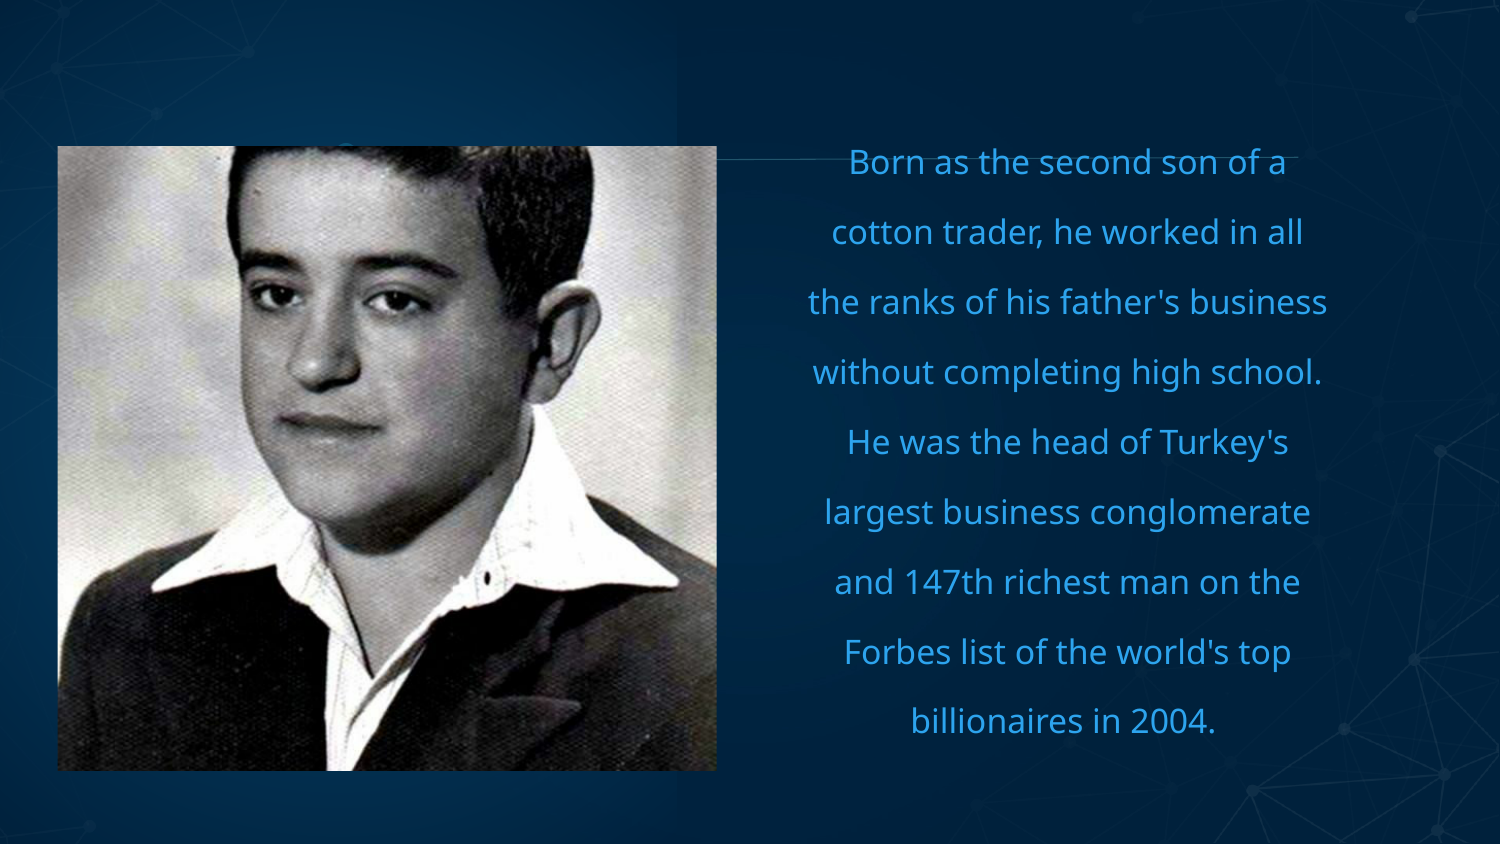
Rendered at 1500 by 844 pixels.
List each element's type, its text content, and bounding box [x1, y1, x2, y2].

picture [0, 0, 1500, 844]
title Born as the second son of a cotton trader, he worked in all the ranks of his father's business without completing high school. He was the head of Turkey's largest business conglomerate and 147th richest man on the Forbes list of the world's top billionaires in 2004. [786, 484, 1349, 771]
